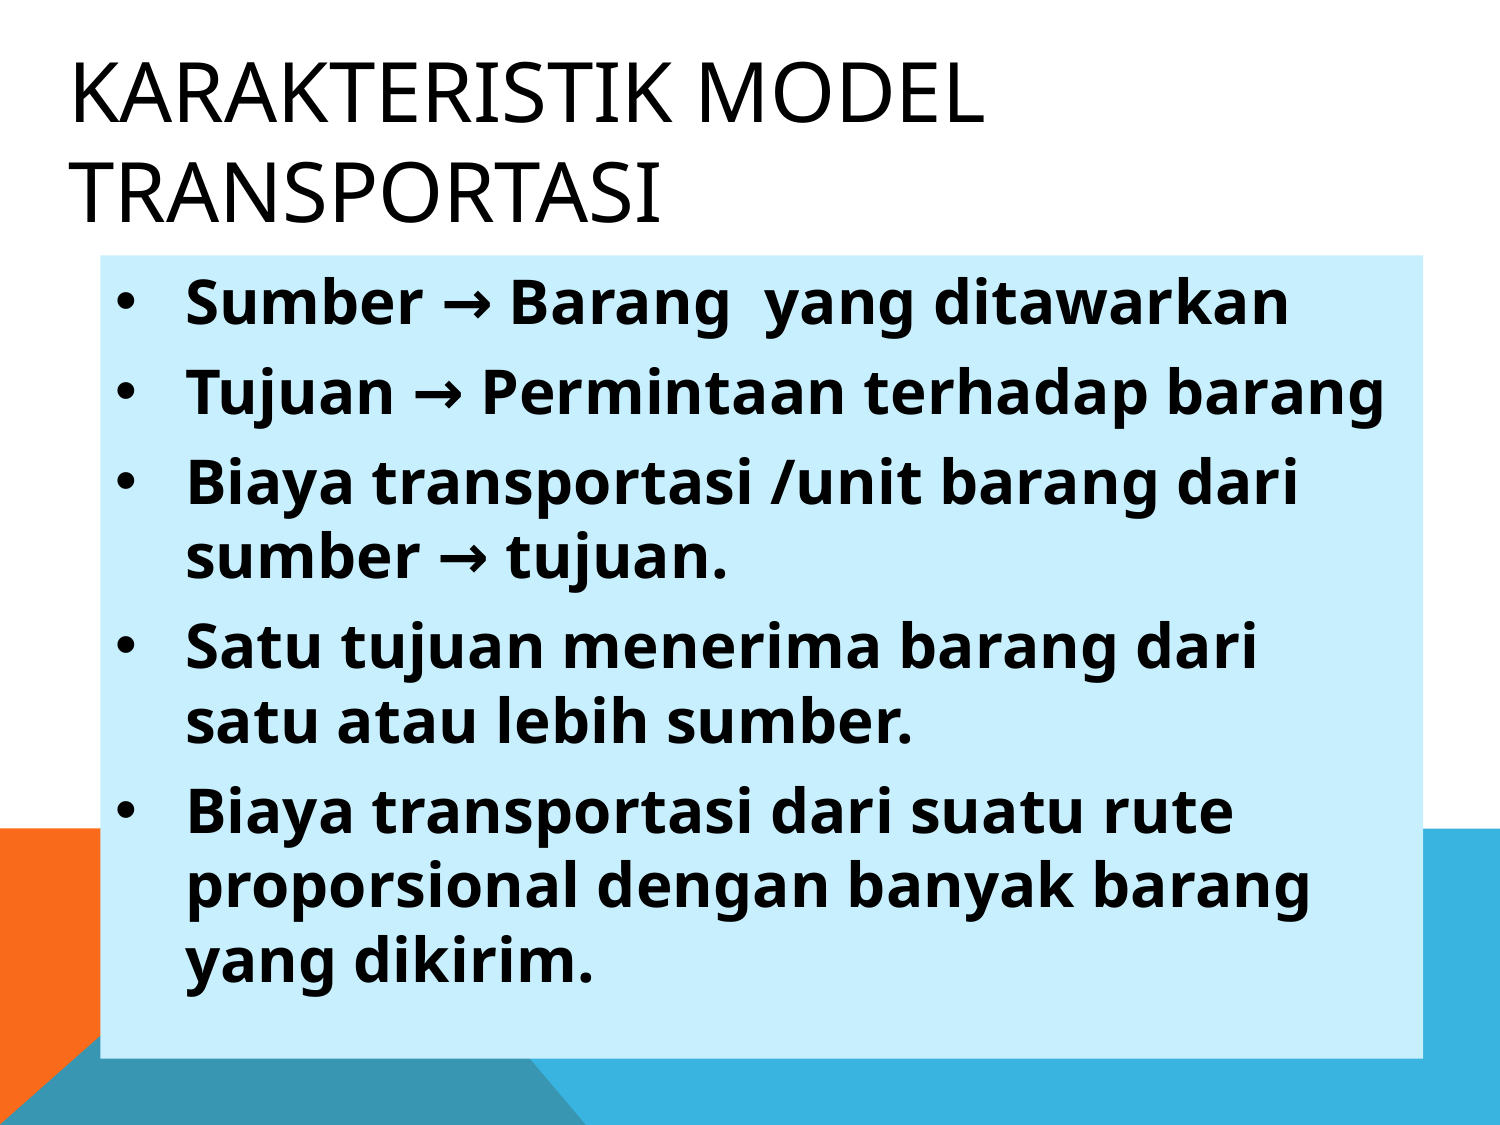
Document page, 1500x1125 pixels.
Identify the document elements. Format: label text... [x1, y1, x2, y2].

list Sumber → Barang yang ditawarkan Tujuan → Permintaan terhadap barang Biaya transportasi /unit barang dari sumber → tujuan. Satu tujuan menerima barang dari satu atau lebih sumber. Biaya transportasi dari suatu rute proporsional dengan banyak barang yang dikirim. [100, 255, 1424, 1059]
title kaRAKTERISTIK Model transportasi [53, 58, 1404, 220]
